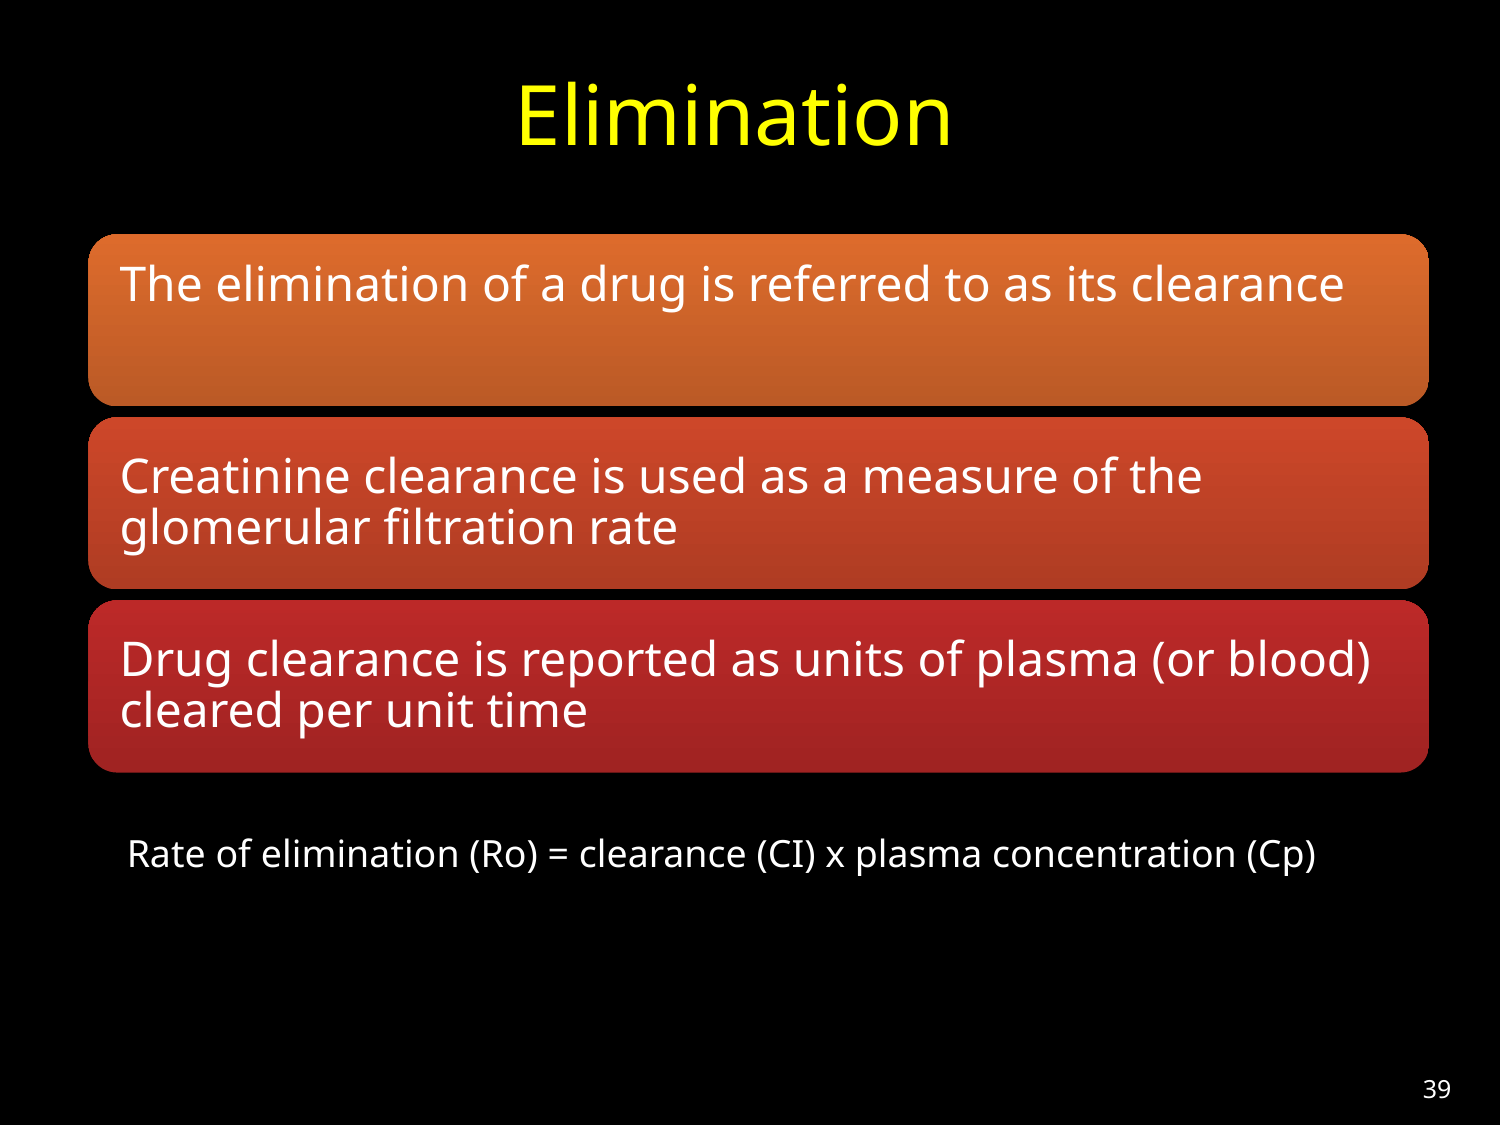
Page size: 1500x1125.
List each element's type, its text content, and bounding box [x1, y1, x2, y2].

slide_number 39 [1345, 1062, 1467, 1108]
text_box Rate of elimination (Ro) = clearance (CI) x plasma concentration (Cp) [112, 822, 1388, 882]
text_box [88, 231, 1430, 776]
text_box Elimination [499, 54, 970, 170]
